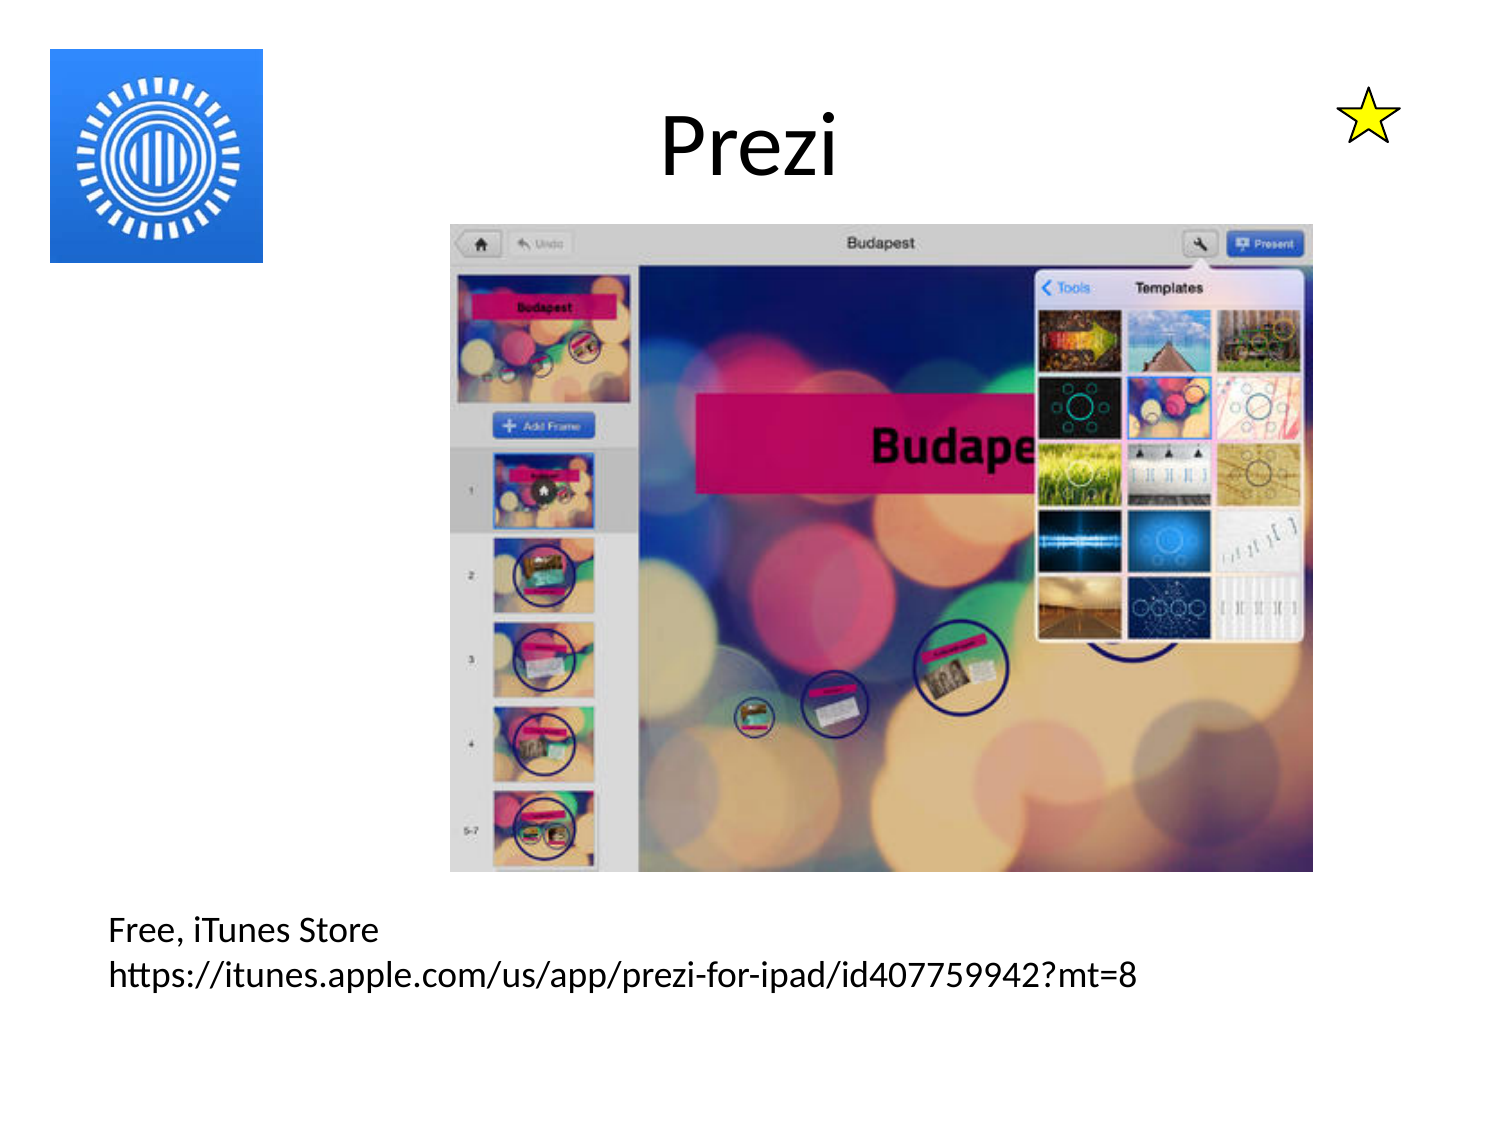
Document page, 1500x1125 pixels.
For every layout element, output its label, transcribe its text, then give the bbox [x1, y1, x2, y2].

picture [449, 224, 1313, 873]
title Prezi [75, 45, 1425, 233]
picture [49, 49, 263, 263]
text_box [1335, 85, 1402, 144]
text_box Free, iTunes Store https://itunes.apple.com/us/app/prezi-for-ipad/id407759942?mt=8 [93, 897, 1154, 1003]
